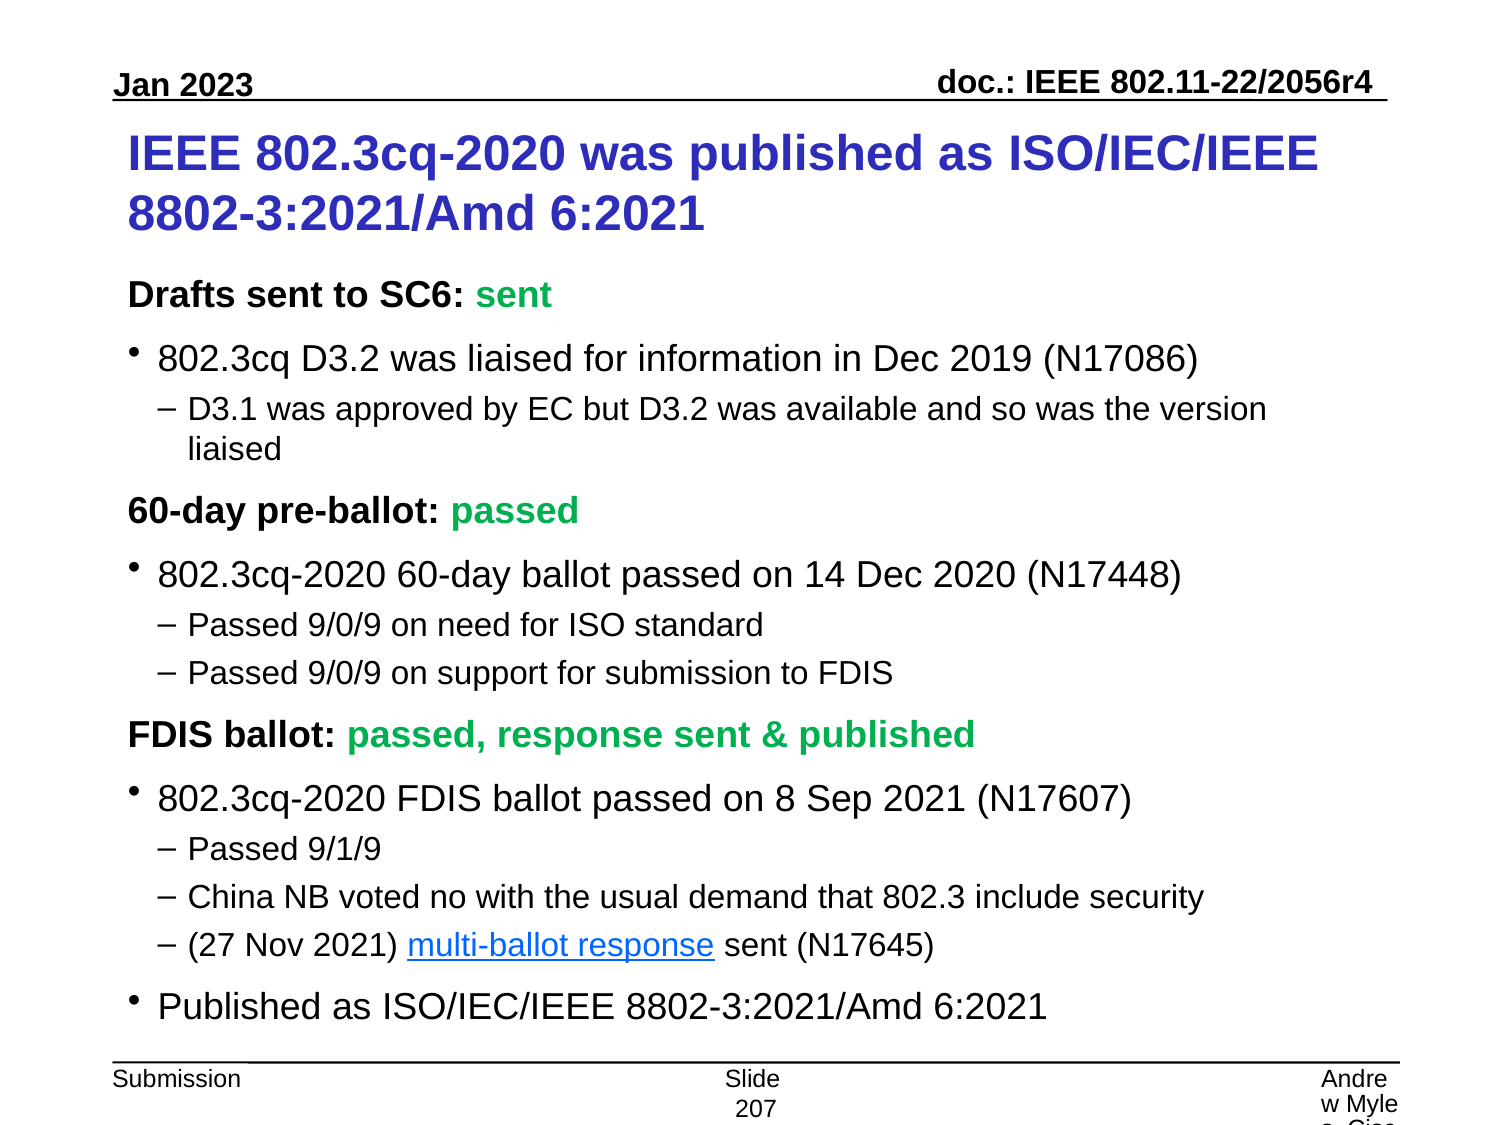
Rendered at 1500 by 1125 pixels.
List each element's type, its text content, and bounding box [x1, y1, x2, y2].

title IEEE 802.3cq-2020 was published as ISO/IEC/IEEE 8802-3:2021/Amd 6:2021 [112, 112, 1388, 262]
slide_number Slide 207 [709, 1061, 803, 1093]
footer Andrew Myles, Cisco [1320, 1061, 1402, 1093]
list Drafts sent to SC6: sent 802.3cq D3.2 was liaised for information in Dec 2019 (N17086) D3.1 was approved by EC but D3.2 was available and so was the version liaised 60-day pre-ballot: passed 802.3cq-2020 60-day ballot passed on 14 Dec 2020 (N17448) Passed 9/0/9 on need for ISO standard Passed 9/0/9 on support for submission to FDIS FDIS ballot: passed, response sent & published 802.3cq-2020 FDIS ballot passed on 8 Sep 2021 (N17607) Passed 9/1/9 China NB voted no with the usual demand that 802.3 include security (27 Nov 2021) multi-ballot response sent (N17645) Published as ISO/IEC/IEEE 8802-3:2021/Amd 6:2021 [112, 262, 1388, 938]
